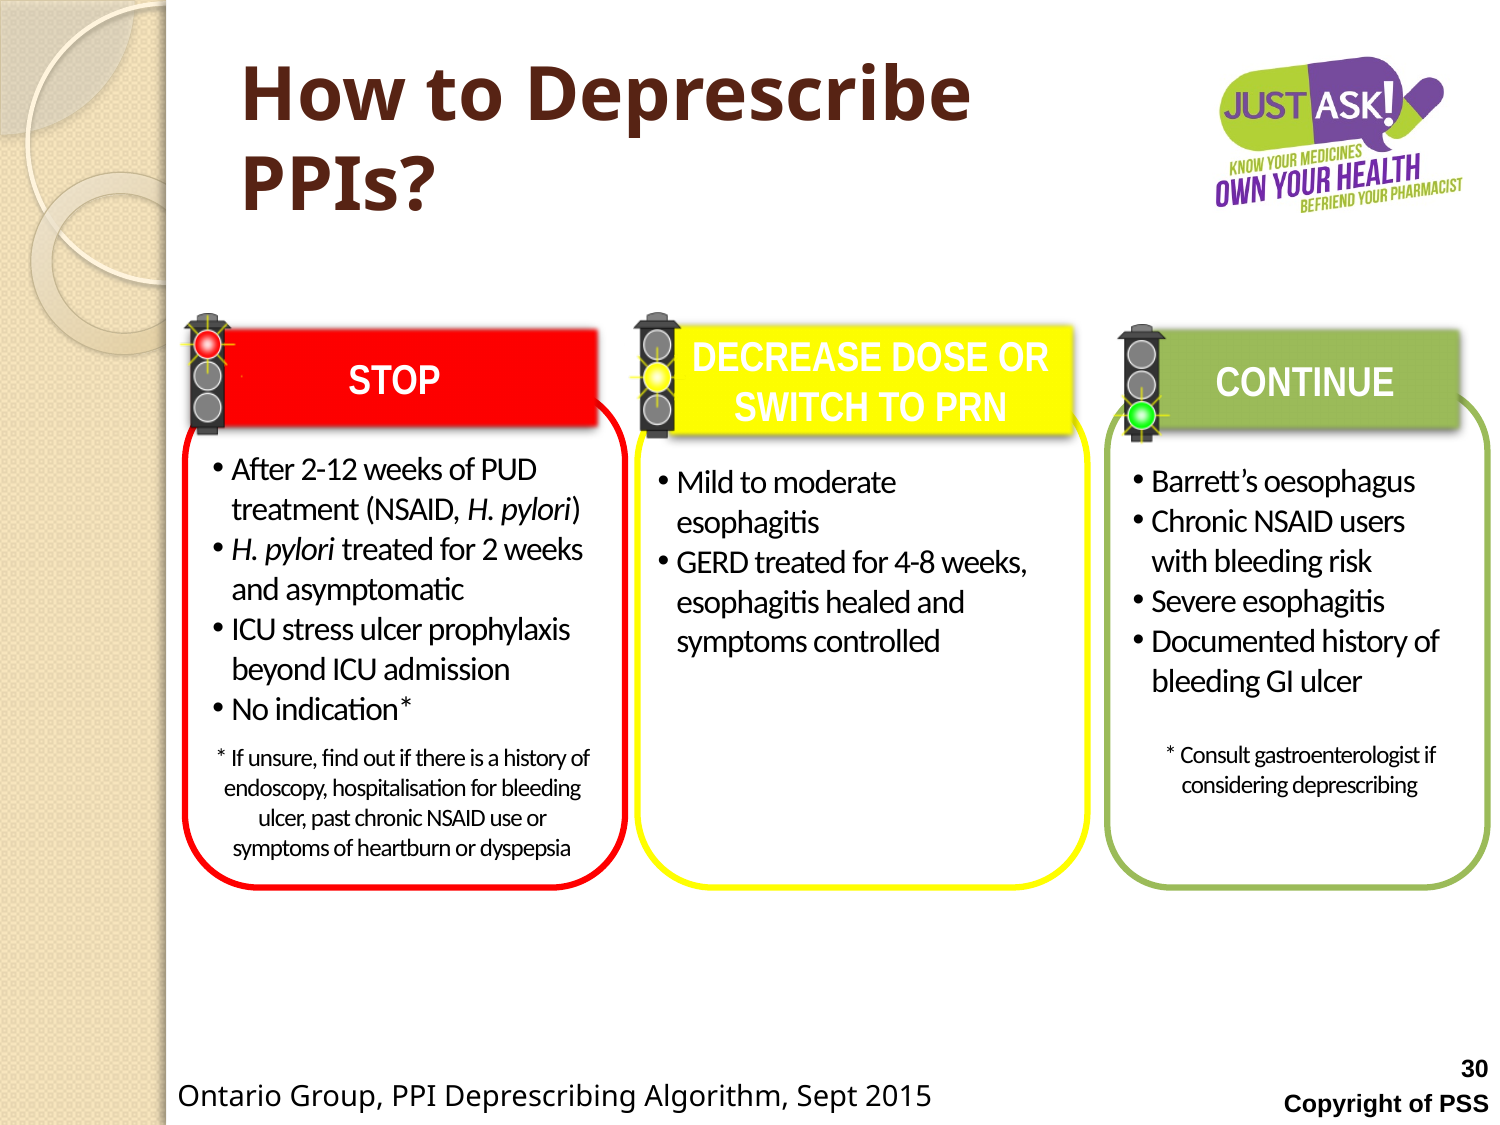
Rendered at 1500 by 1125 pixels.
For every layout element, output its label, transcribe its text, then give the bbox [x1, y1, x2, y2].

slide_number 30 [1437, 1011, 1500, 1090]
text_box Mild to moderate esophagitis GERD treated for 4-8 weeks, esophagitis healed and symptoms controlled [637, 449, 1065, 670]
picture [624, 312, 692, 441]
text_box After 2-12 weeks of PUD treatment (NSAID, H. pylori) H. pylori treated for 2 weeks and asymptomatic ICU stress ulcer prophylaxis beyond ICU admission No indication* * If unsure, find out if there is a history of endoscopy, hospitalisation for bleeding ulcer, past chronic NSAID use or symptoms of heartburn or dyspepsia [192, 437, 613, 872]
text_box [1182, 404, 1488, 449]
picture [1107, 324, 1176, 445]
text_box Ontario Group, PPI Deprescribing Algorithm, Sept 2015 [162, 1069, 950, 1120]
picture [1212, 55, 1463, 213]
text_box [1107, 454, 1488, 888]
text_box [213, 872, 597, 888]
text_box Barrett’s oesophagus Chronic NSAID users with bleeding risk Severe esophagitis Documented history of bleeding GI ulcer * Consult gastroenterologist if considering deprescribing [1112, 449, 1488, 809]
footer Copyright of PSS [1149, 1046, 1500, 1125]
text_box DECREASE DOSE OR SWITCH TO PRN [698, 329, 1070, 432]
text_box [607, 413, 626, 855]
title How to Deprescribe PPIs? [225, 41, 1190, 230]
text_box CONTINUE [1183, 333, 1456, 425]
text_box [174, 313, 601, 438]
text_box [637, 430, 1088, 888]
text_box [184, 448, 192, 846]
